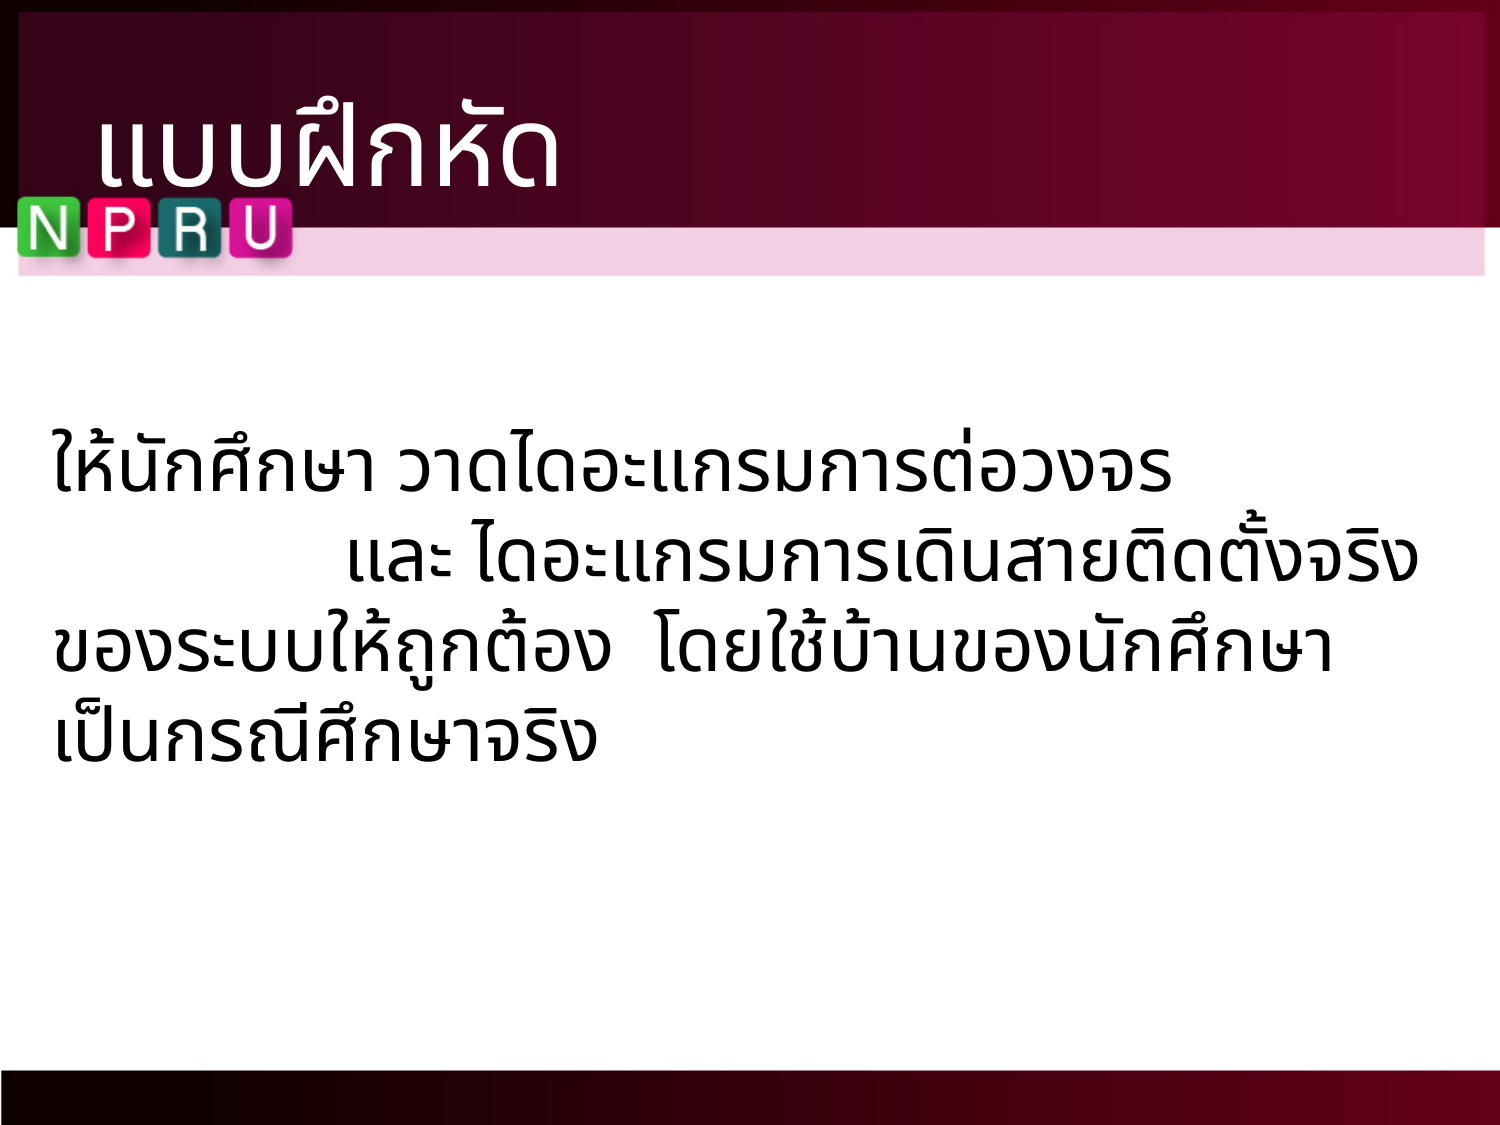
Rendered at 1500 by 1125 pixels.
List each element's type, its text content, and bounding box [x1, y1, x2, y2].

text_box แบบฝึกหัด [76, 66, 668, 217]
picture [0, 0, 1500, 1125]
text_box ให้นักศึกษา วาดไดอะแกรมการต่อวงจร และ ไดอะแกรมการเดินสายติดตั้งจริงของระบบให้ถูกต้อง โดยใช้บ้านของนักศึกษาเป็นกรณีศึกษาจริง [36, 408, 1455, 874]
